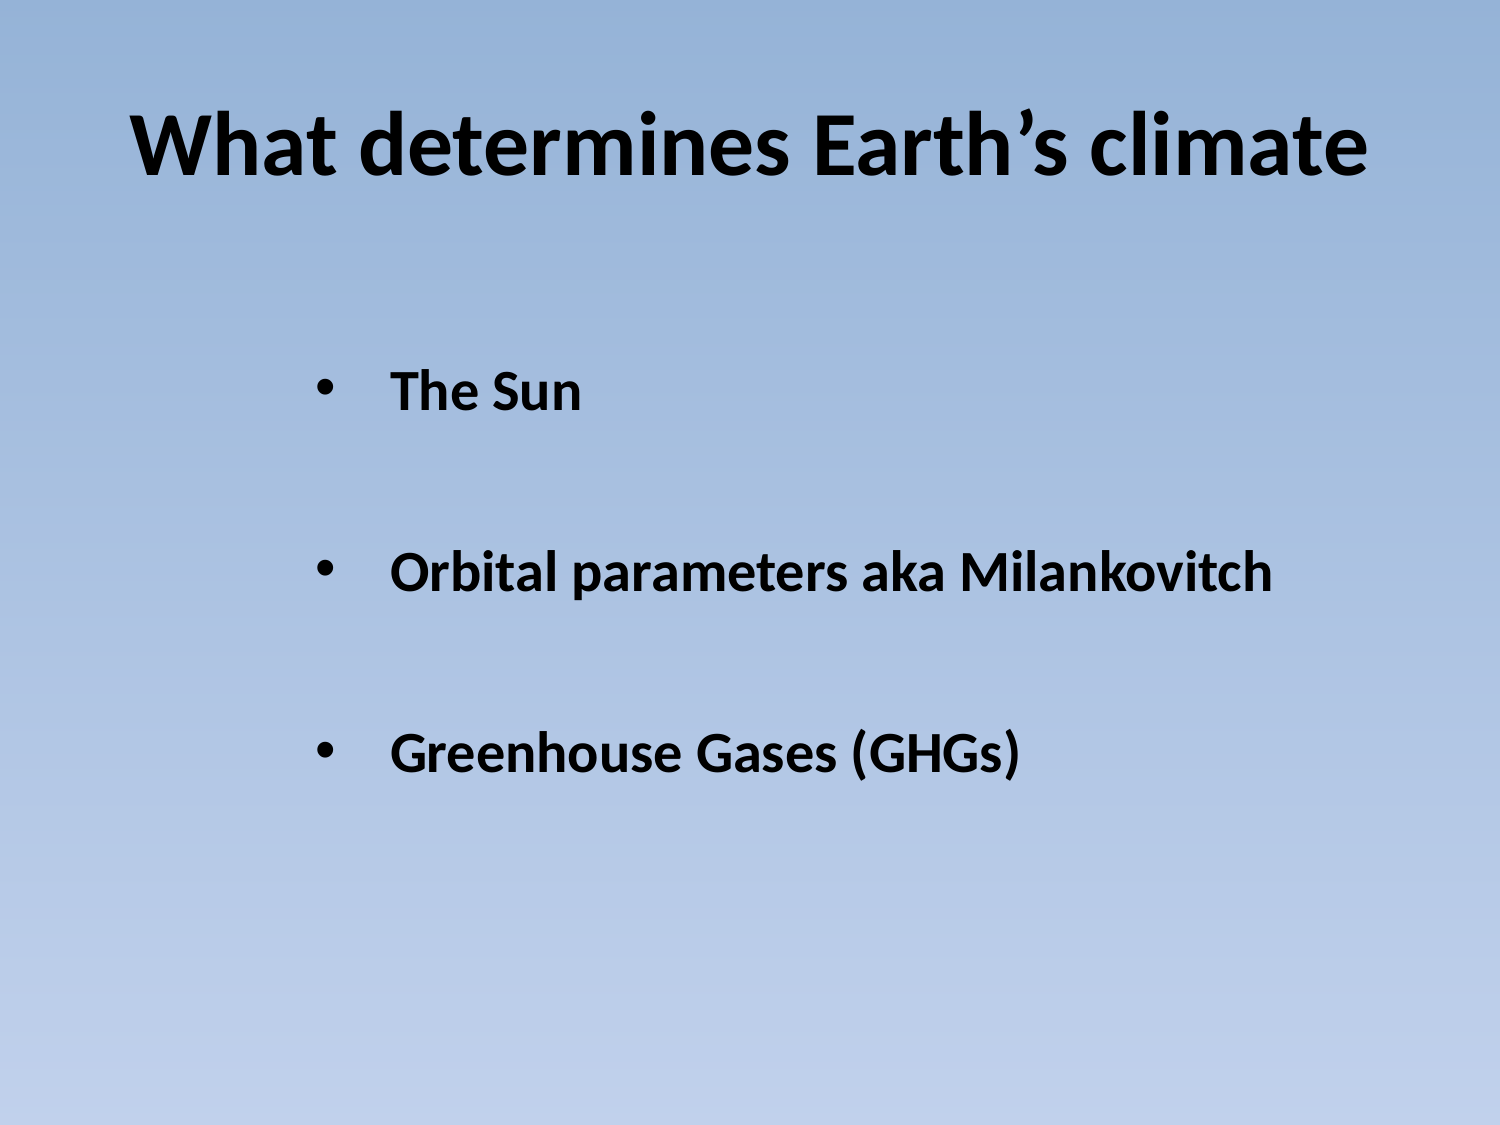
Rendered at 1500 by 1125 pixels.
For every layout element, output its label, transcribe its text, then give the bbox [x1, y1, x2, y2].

title What determines Earth’s climate [75, 45, 1425, 233]
list The Sun Orbital parameters aka Milankovitch Greenhouse Gases (GHGs) [75, 262, 1425, 932]
